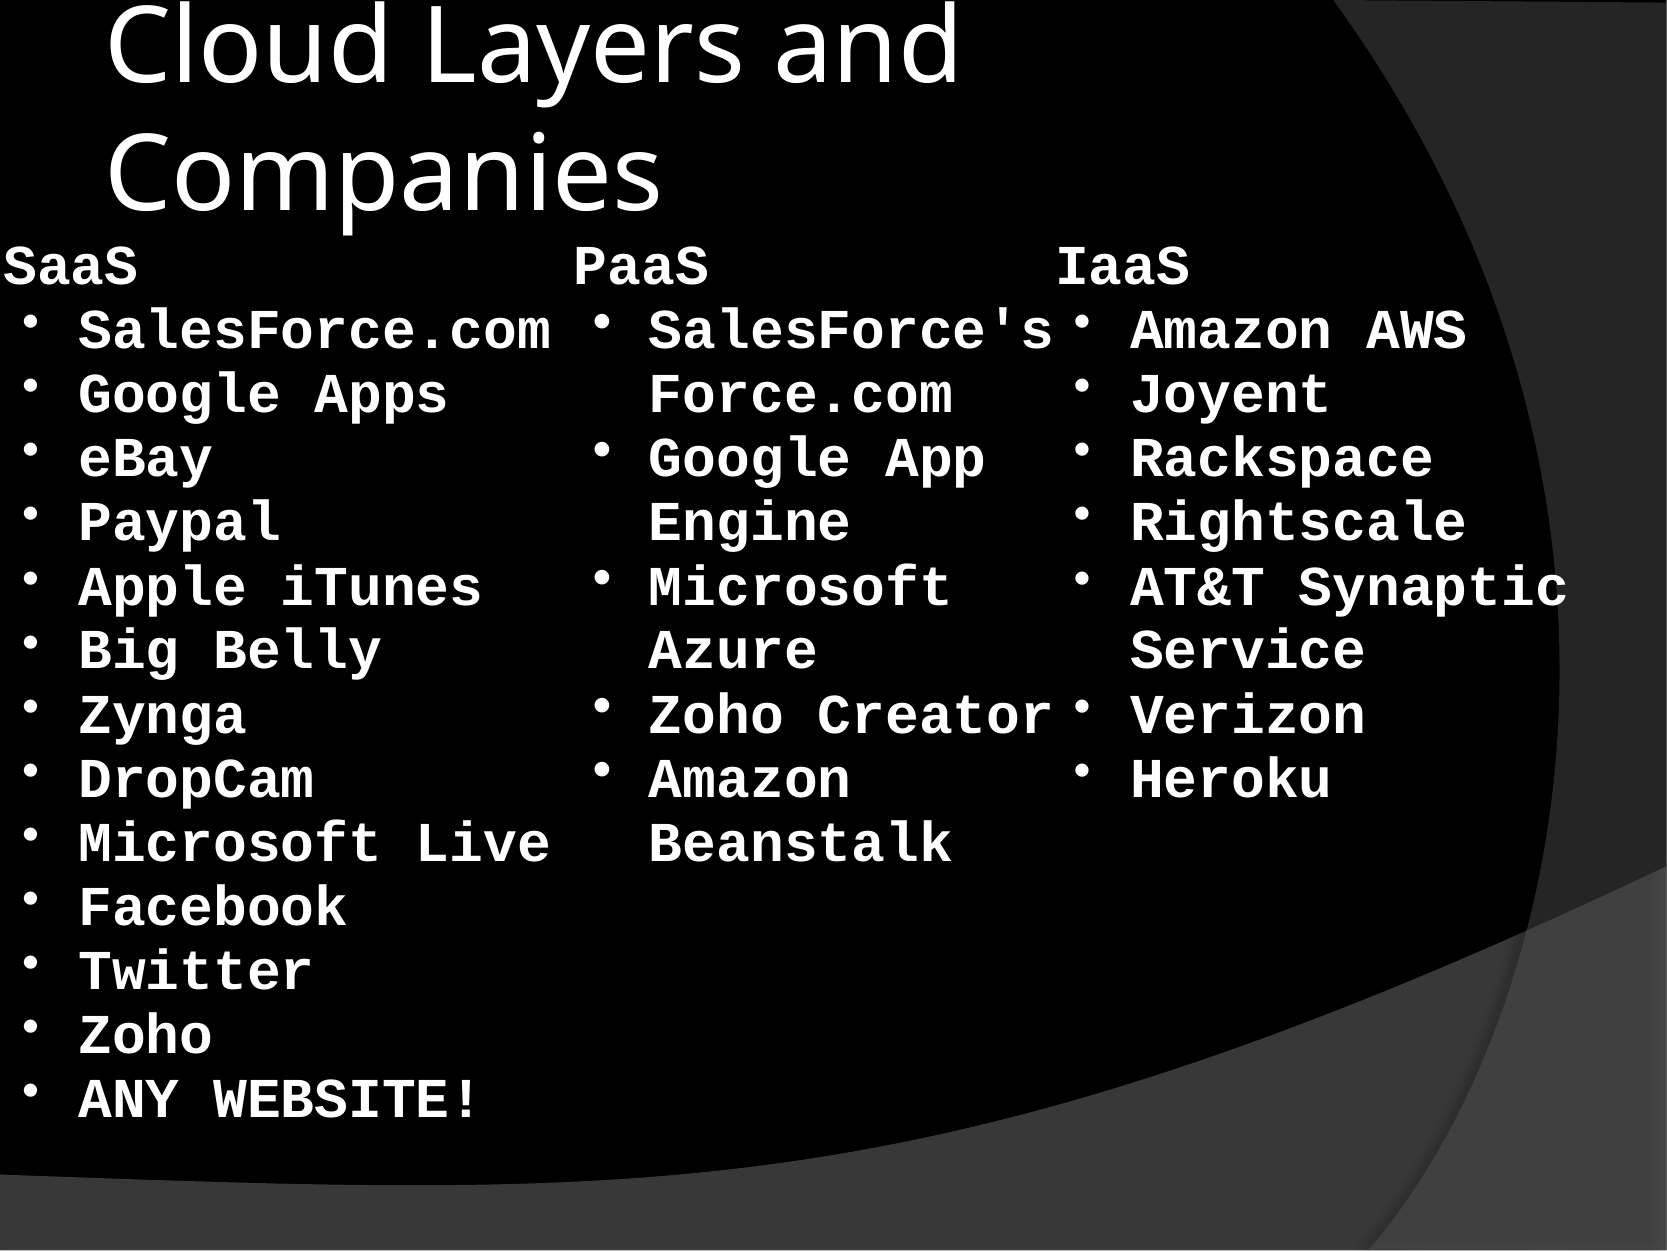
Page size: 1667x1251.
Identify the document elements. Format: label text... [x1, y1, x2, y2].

title Cloud Layers and Companies [95, 0, 1457, 209]
text_box IaaS Amazon AWS Joyent Rackspace Rightscale AT&T Synaptic Service Verizon Heroku [1054, 233, 1660, 1113]
list SaaS SalesForce.com Google Apps eBay Paypal Apple iTunes Big Belly Zynga DropCam Microsoft Live Facebook Twitter Zoho ANY WEBSITE! [3, 233, 600, 1203]
text_box PaaS SalesForce's Force.com Google App Engine Microsoft Azure Zoho Creator Amazon Beanstalk [573, 233, 1098, 875]
